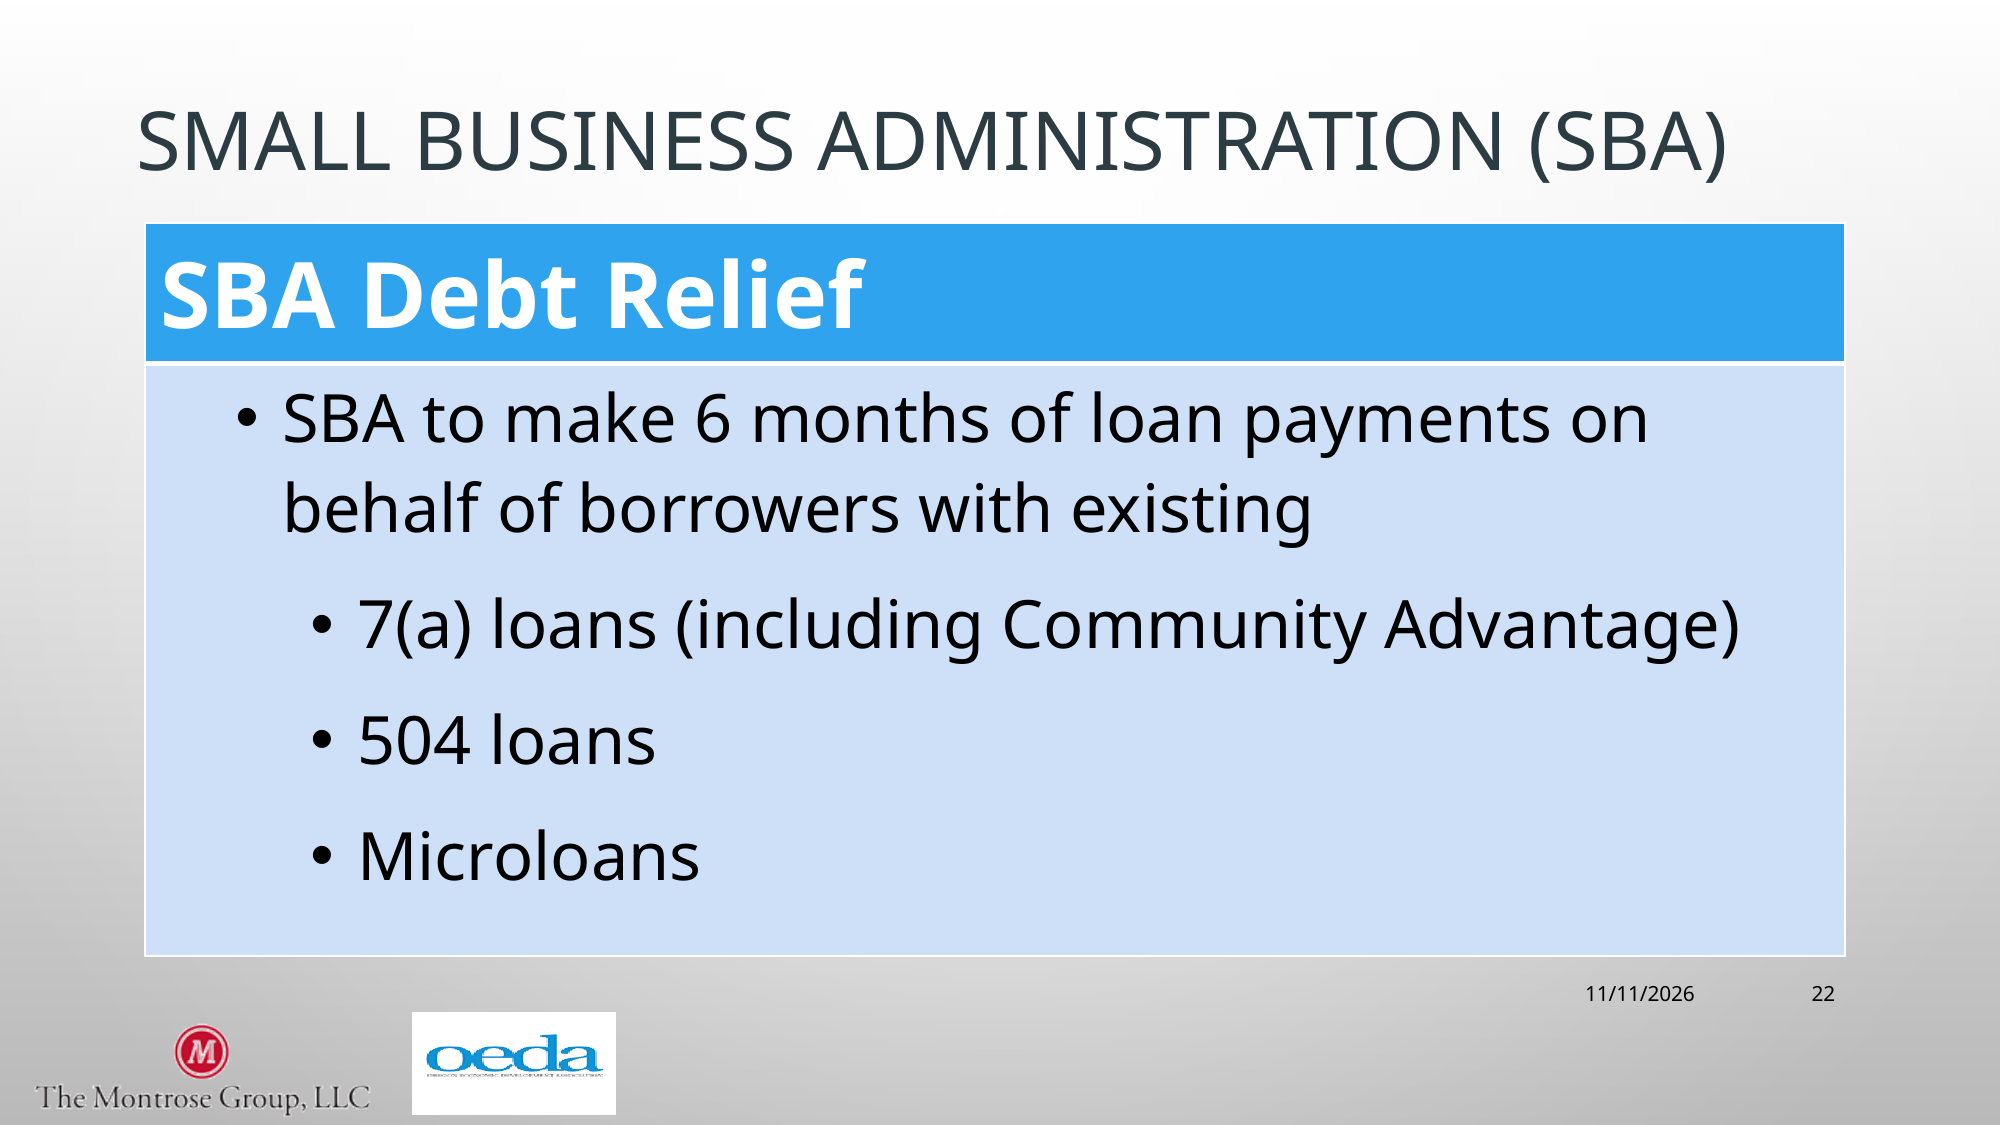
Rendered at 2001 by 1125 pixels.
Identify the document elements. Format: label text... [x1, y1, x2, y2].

slide_number 22 [1724, 965, 1851, 1025]
title Small Business Administration (SBA) [99, 50, 1767, 238]
table_cell SBA to make 6 months of loan payments on behalf of borrowers with existing 7(a) loans (including Community Advantage) 504 loans Microloans [146, 366, 1844, 955]
table_header SBA Debt Relief [146, 224, 1844, 361]
picture [0, 0, 2000, 1125]
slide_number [1259, 965, 1710, 1025]
